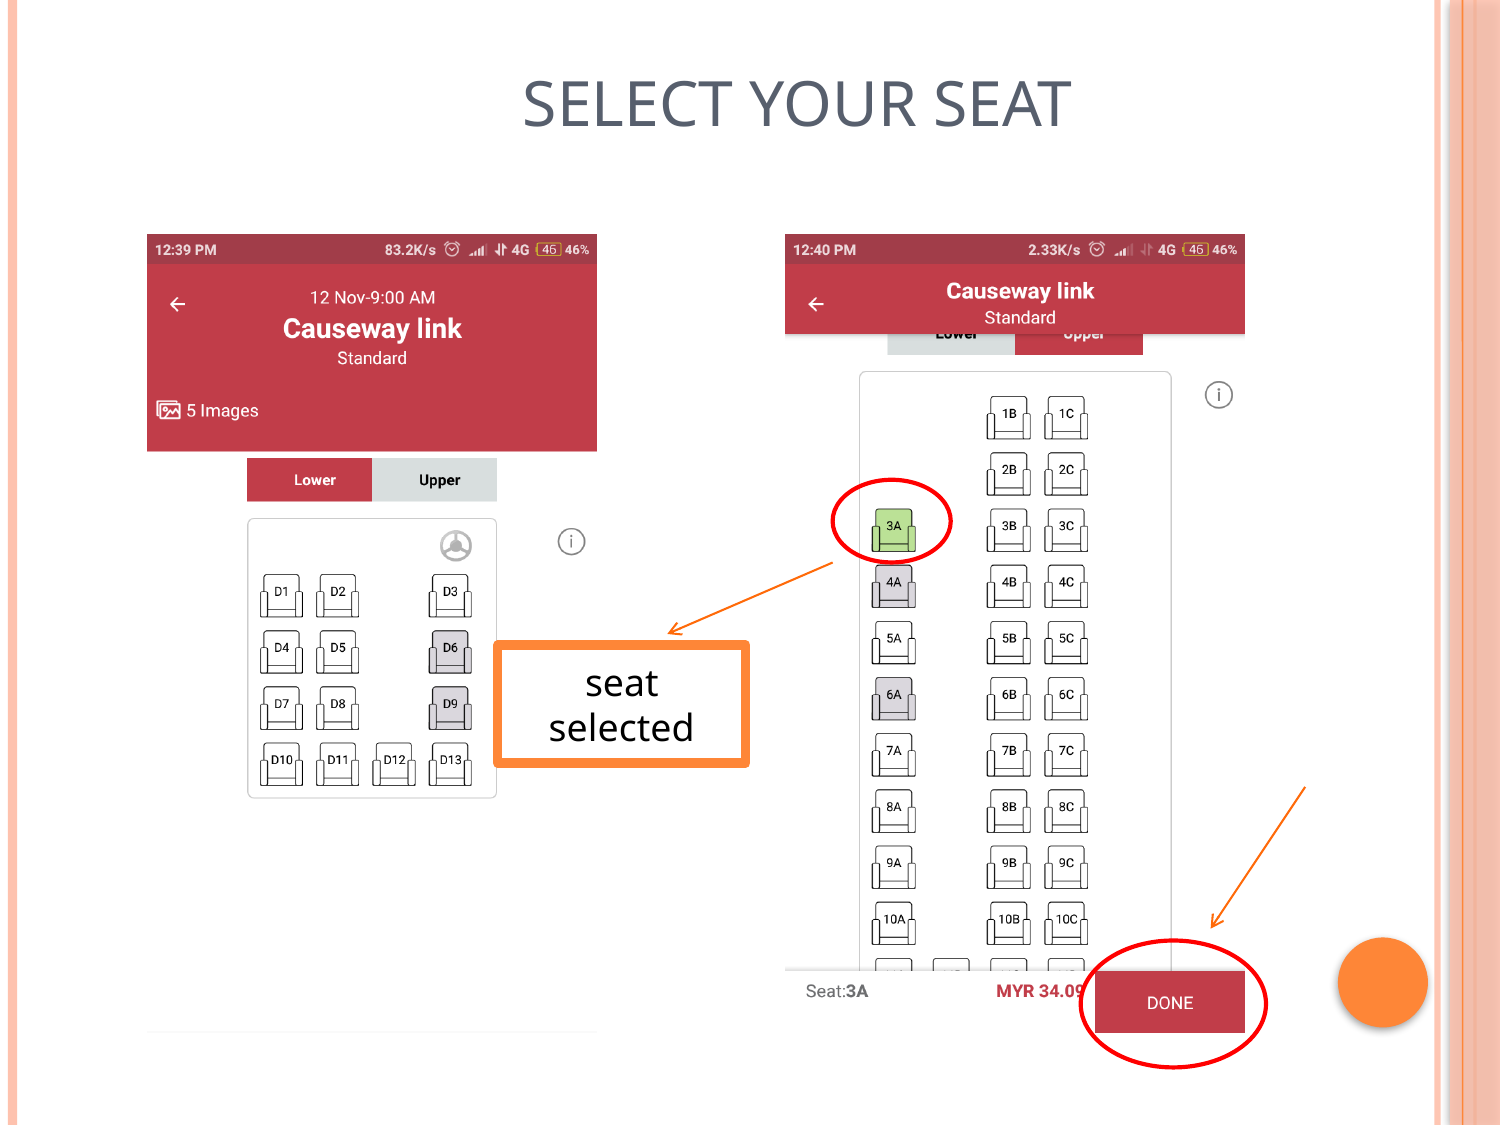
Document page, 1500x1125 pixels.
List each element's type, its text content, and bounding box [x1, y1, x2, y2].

text_box seat selected [601, 643, 748, 765]
title Select your seat [419, 42, 1177, 147]
text_box [1096, 967, 1269, 1070]
picture [784, 234, 1245, 1034]
picture [147, 234, 597, 1034]
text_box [1210, 786, 1306, 930]
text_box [666, 561, 834, 635]
